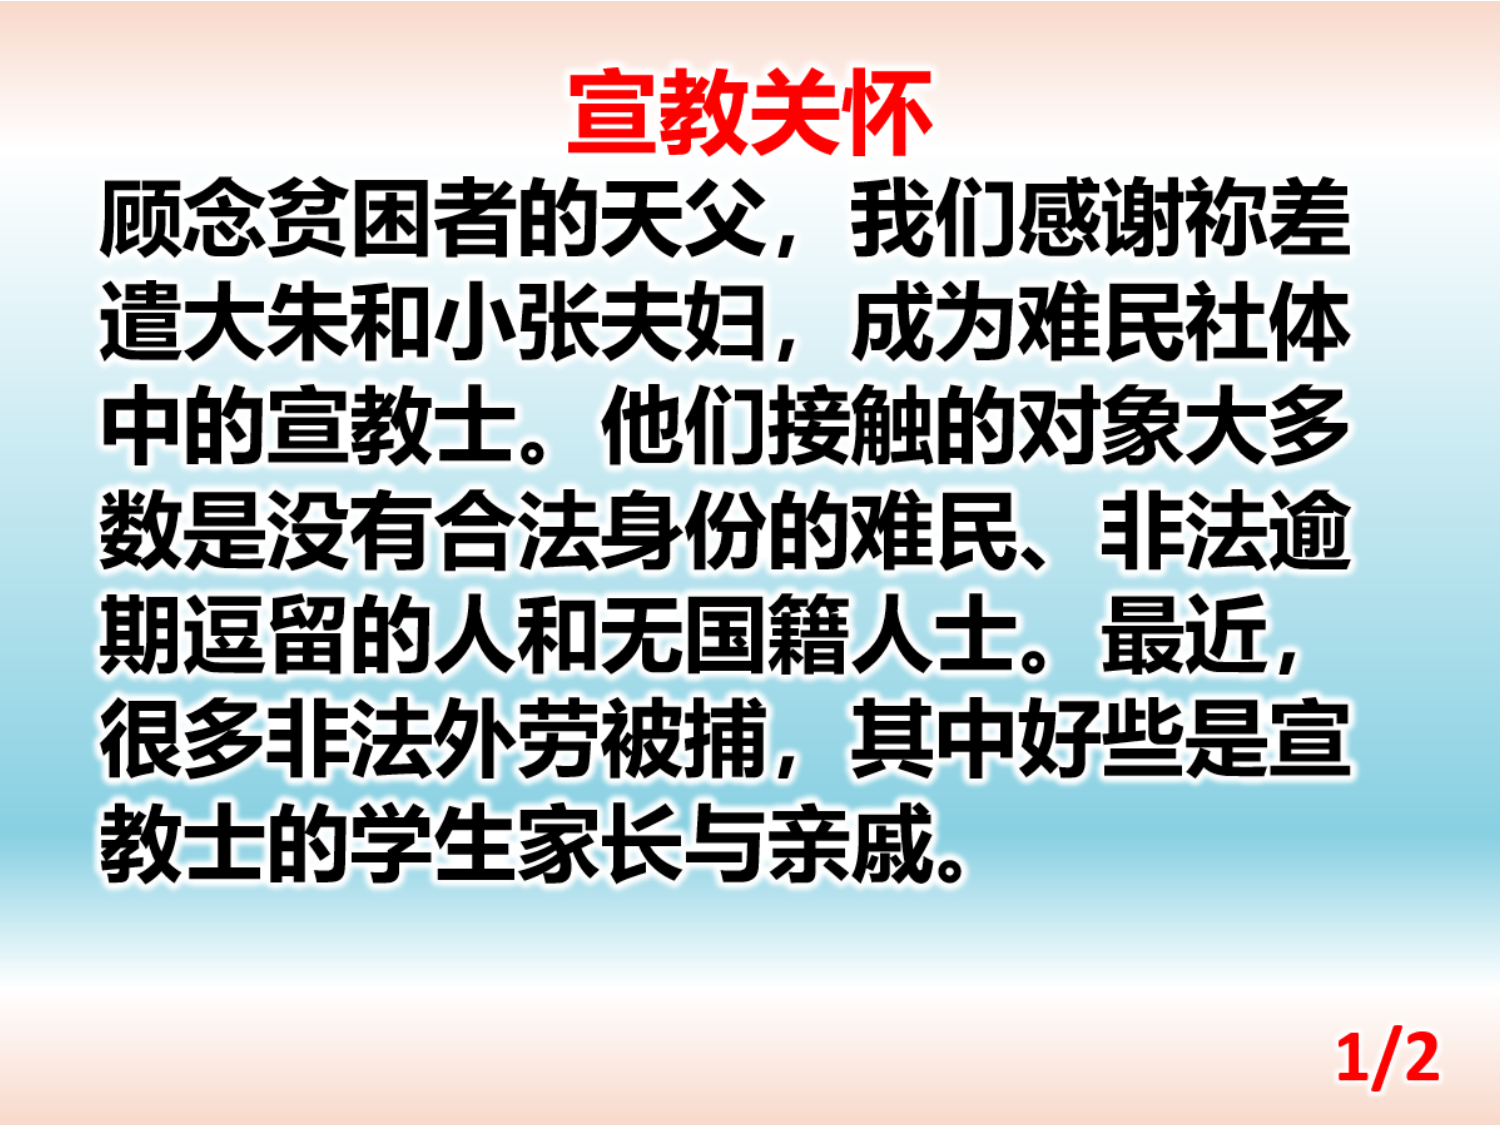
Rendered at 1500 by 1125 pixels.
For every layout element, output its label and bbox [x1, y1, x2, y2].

list [0, 0, 1500, 1125]
